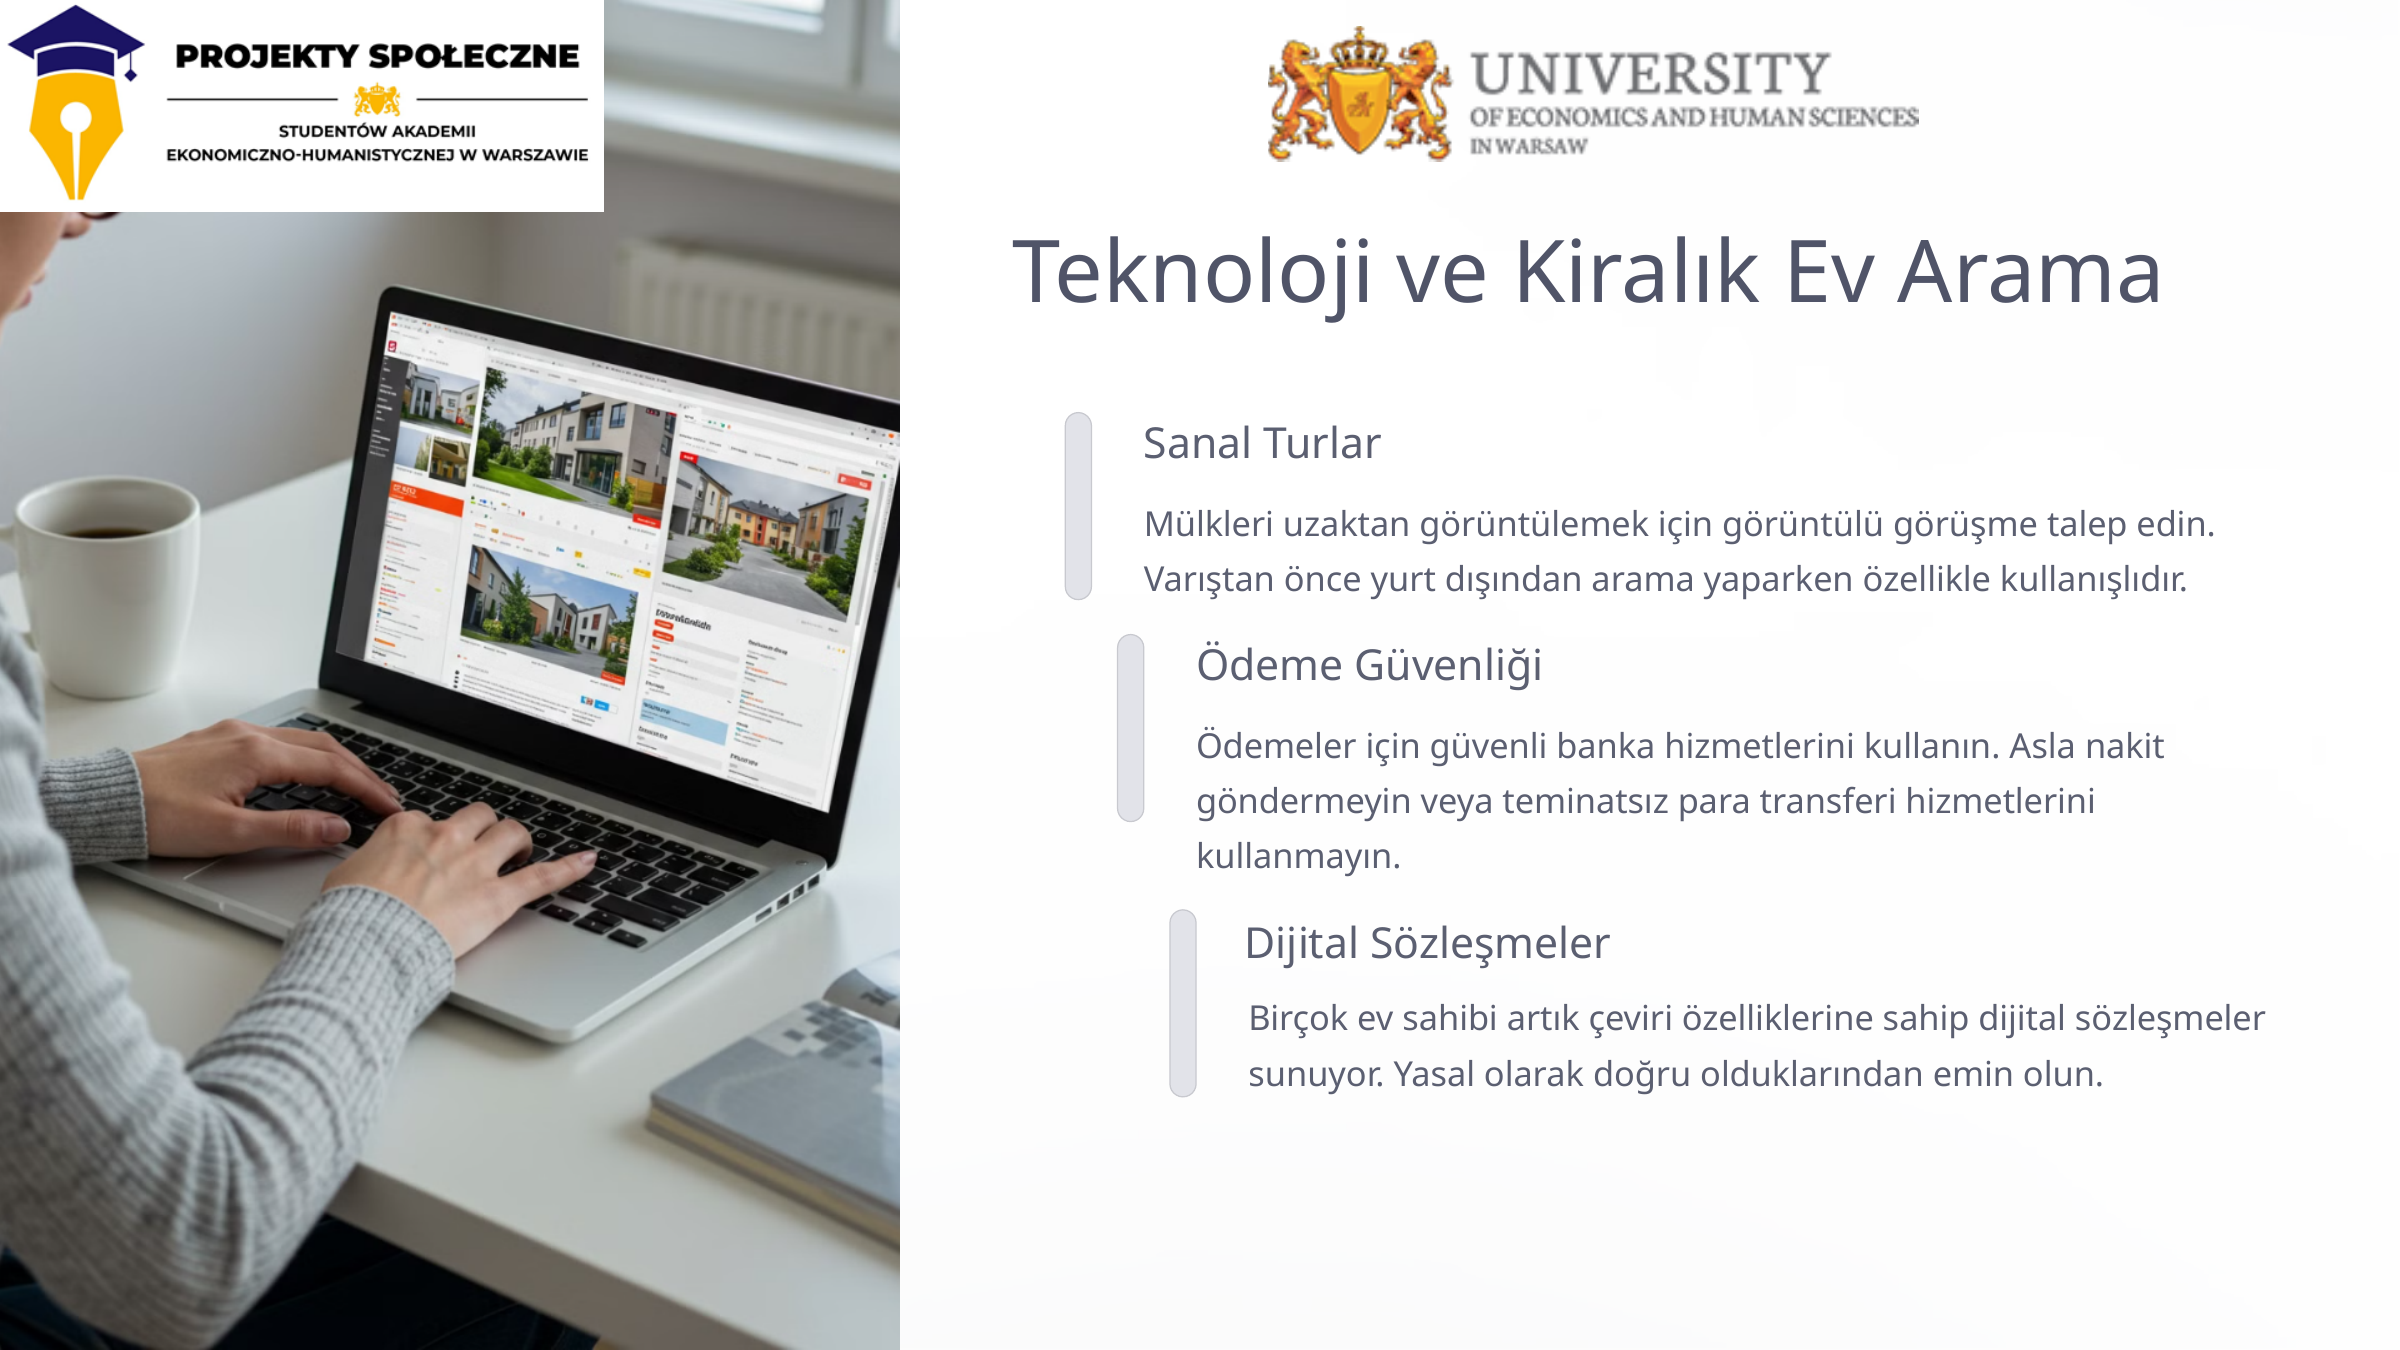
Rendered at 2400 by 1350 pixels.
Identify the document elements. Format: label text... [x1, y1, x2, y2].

text_box Dijital Sözleşmeler [1244, 913, 1681, 968]
picture [1268, 26, 1919, 162]
text_box [1169, 909, 1197, 1097]
picture [0, 0, 900, 1350]
text_box Teknoloji ve Kiralık Ev Arama [1012, 211, 2252, 321]
text_box [1117, 634, 1144, 822]
text_box Ödeme Güvenliği [1195, 634, 1632, 689]
text_box [1065, 412, 1092, 600]
text_box Birçok ev sahibi artık çeviri özelliklerine sahip dijital sözleşmeler sunuyor. Yasal olarak doğru olduklarından emin olun. [1248, 982, 2269, 1094]
text_box Sanal Turlar [1143, 412, 1580, 468]
text_box Mülkleri uzaktan görüntülemek için görüntülü görüşme talep edin. Varıştan önce yurt dışından arama yaparken özellikle kullanışlıdır. [1143, 487, 2269, 600]
text_box Ödemeler için güvenli banka hizmetlerini kullanın. Asla nakit göndermeyin veya teminatsız para transferi hizmetlerini kullanmayın. [1195, 709, 2269, 878]
